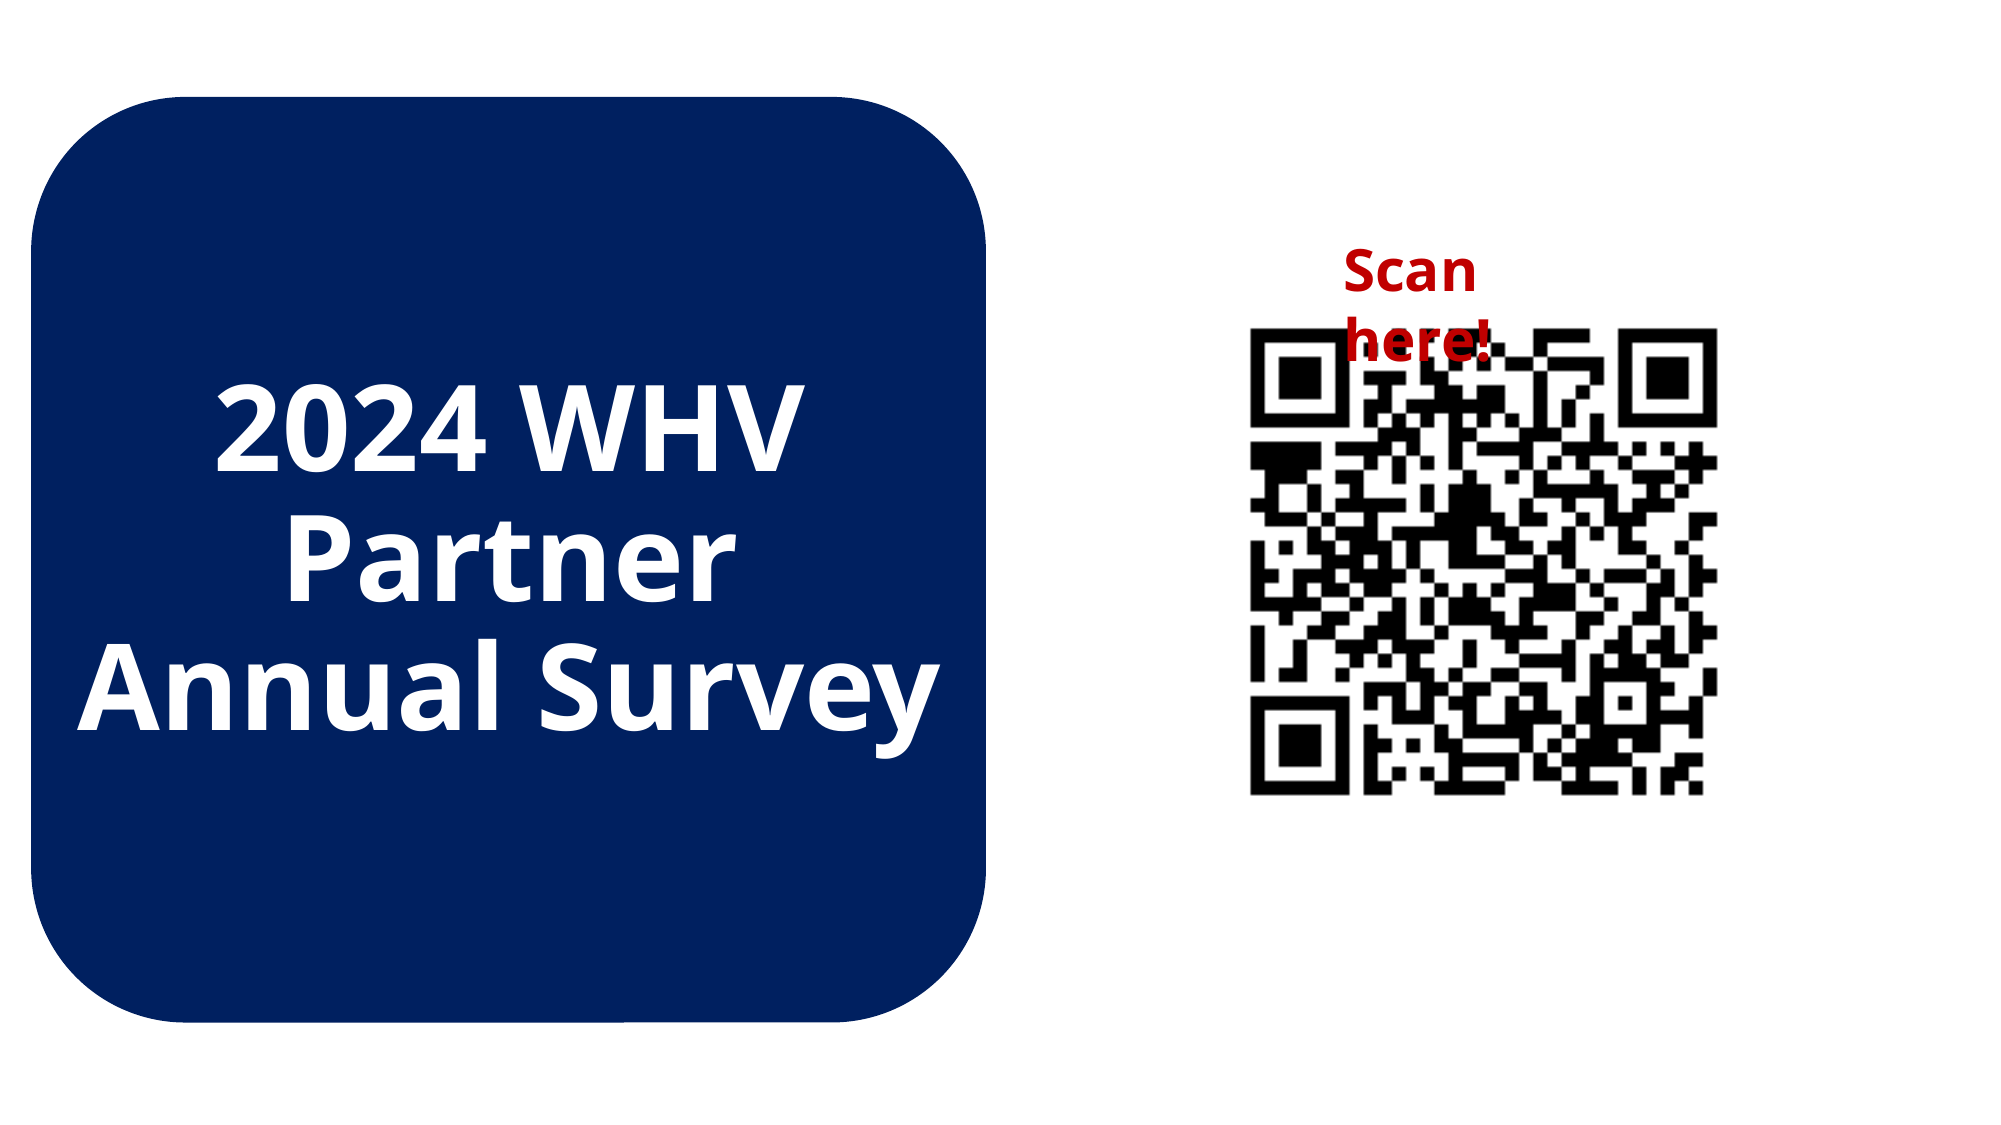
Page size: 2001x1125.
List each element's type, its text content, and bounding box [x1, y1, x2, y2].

text_box [29, 95, 988, 1025]
picture [1190, 267, 1780, 858]
text_box Scan here! [1328, 225, 1642, 267]
title 2024 WHV Partner Annual Survey [53, 303, 966, 822]
